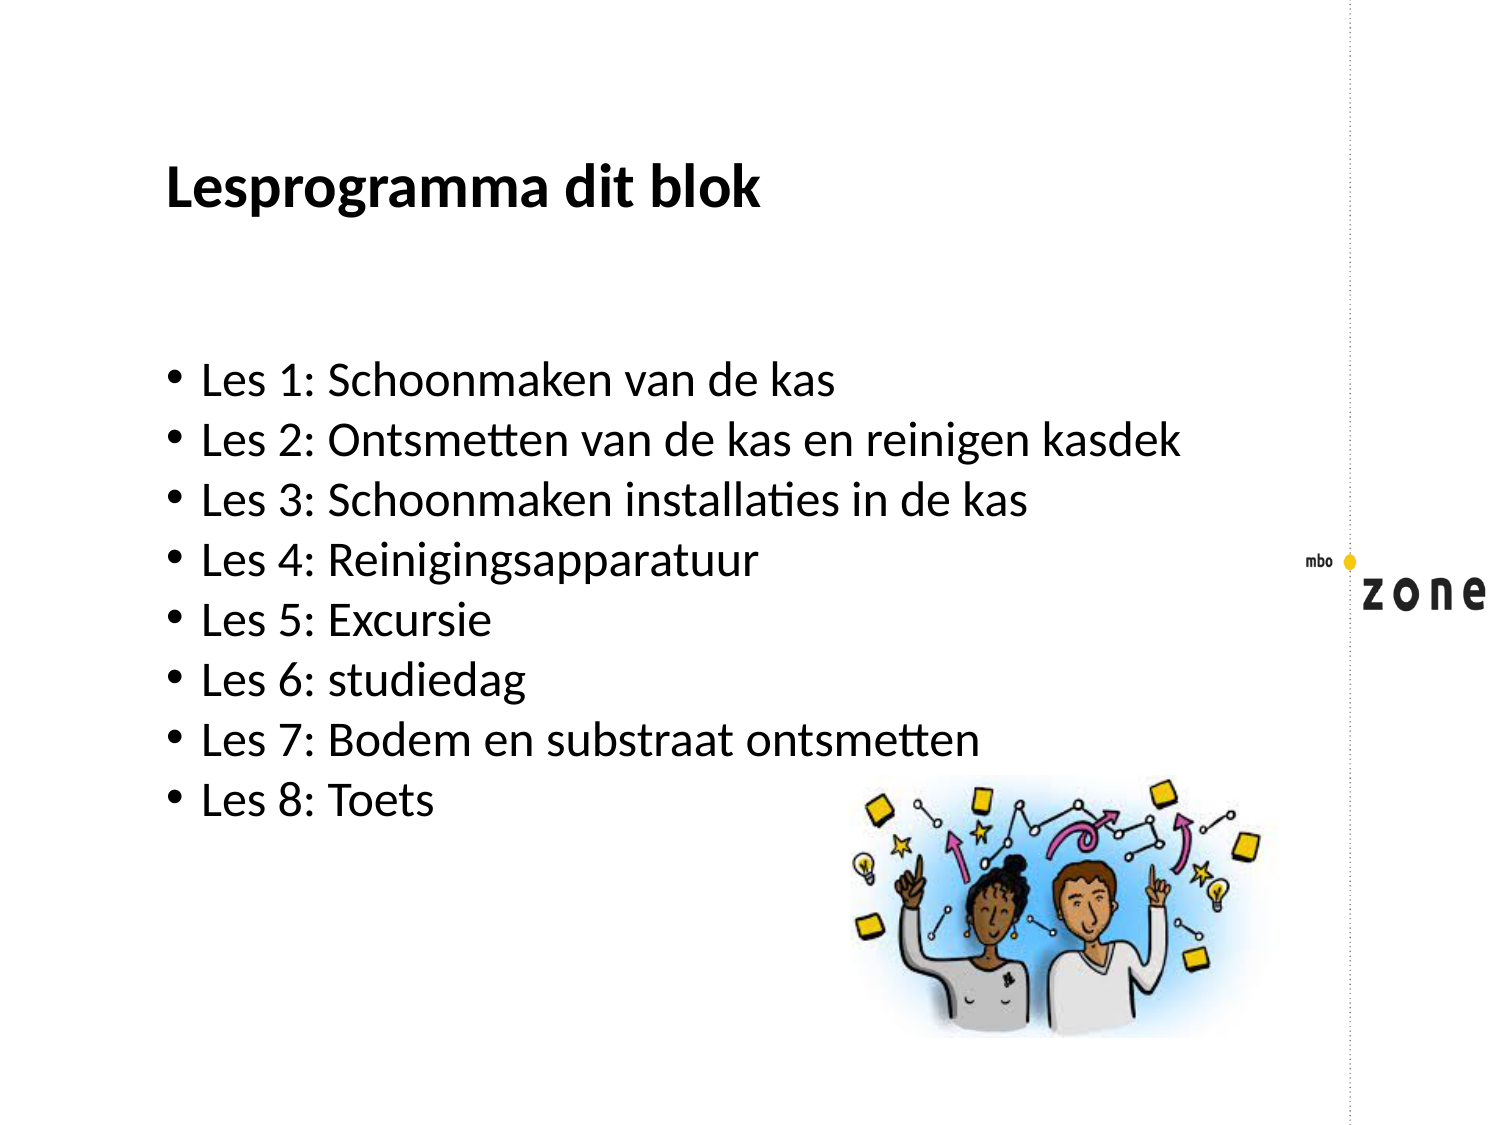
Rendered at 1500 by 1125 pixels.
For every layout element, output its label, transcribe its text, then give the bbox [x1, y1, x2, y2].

picture [825, 0, 1500, 1125]
text_box Les 1: Schoonmaken van de kas Les 2: Ontsmetten van de kas en reinigen kasdek Les 3: Schoonmaken installaties in de kas Les 4: Reinigingsapparatuur Les 5: Excursie Les 6: studiedag Les 7: Bodem en substraat ontsmetten Les 8: Toets [151, 339, 1294, 835]
text_box Lesprogramma dit blok [151, 137, 1094, 227]
